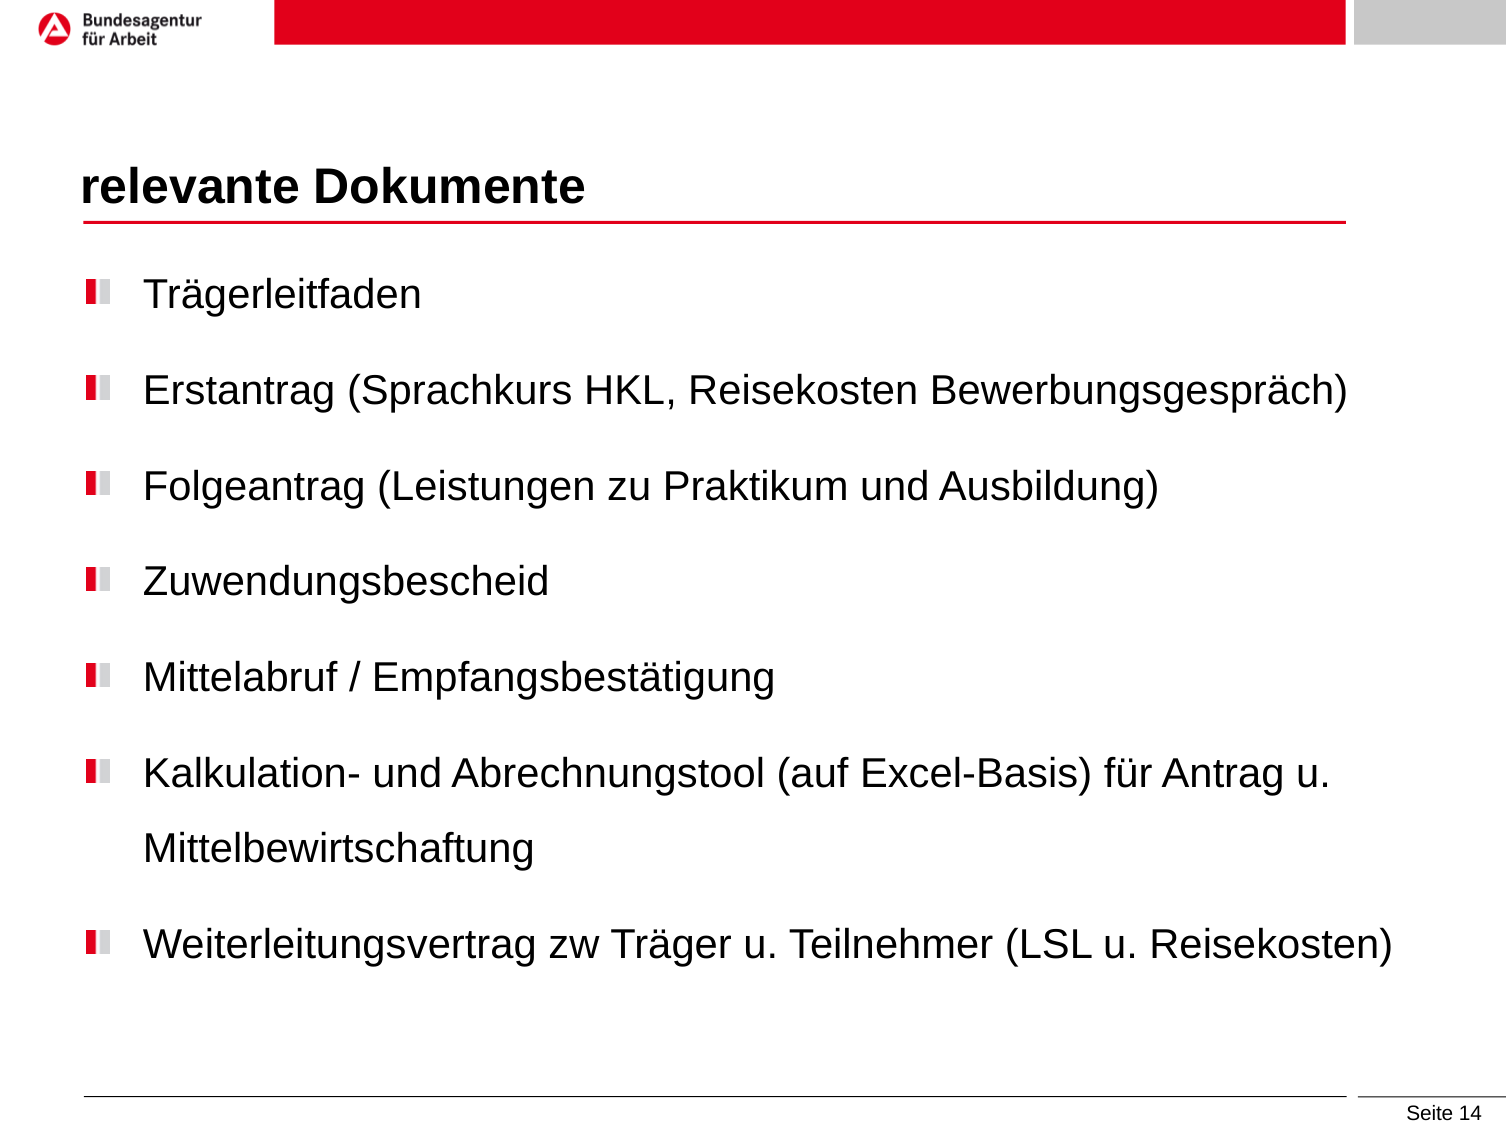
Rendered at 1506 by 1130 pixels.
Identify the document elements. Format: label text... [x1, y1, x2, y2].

picture [86, 375, 110, 400]
picture [86, 567, 110, 591]
picture [86, 759, 110, 783]
picture [38, 12, 202, 46]
picture [86, 279, 110, 304]
picture [86, 930, 110, 954]
picture [86, 471, 110, 495]
title relevante Dokumente [80, 159, 1348, 215]
list Trägerleitfaden Erstantrag (Sprachkurs HKL, Reisekosten Bewerbungsgespräch) Folgeantrag (Leistungen zu Praktikum und Ausbildung) Zuwendungsbescheid Mittelabruf / Empfangsbestätigung Kalkulation- und Abrechnungstool (auf Excel-Basis) für Antrag u. Mittelbewirtschaftung Weiterleitungsvertrag zw Träger u. Teilnehmer (LSL u. Reisekosten) [86, 241, 1506, 1101]
picture [86, 663, 110, 687]
